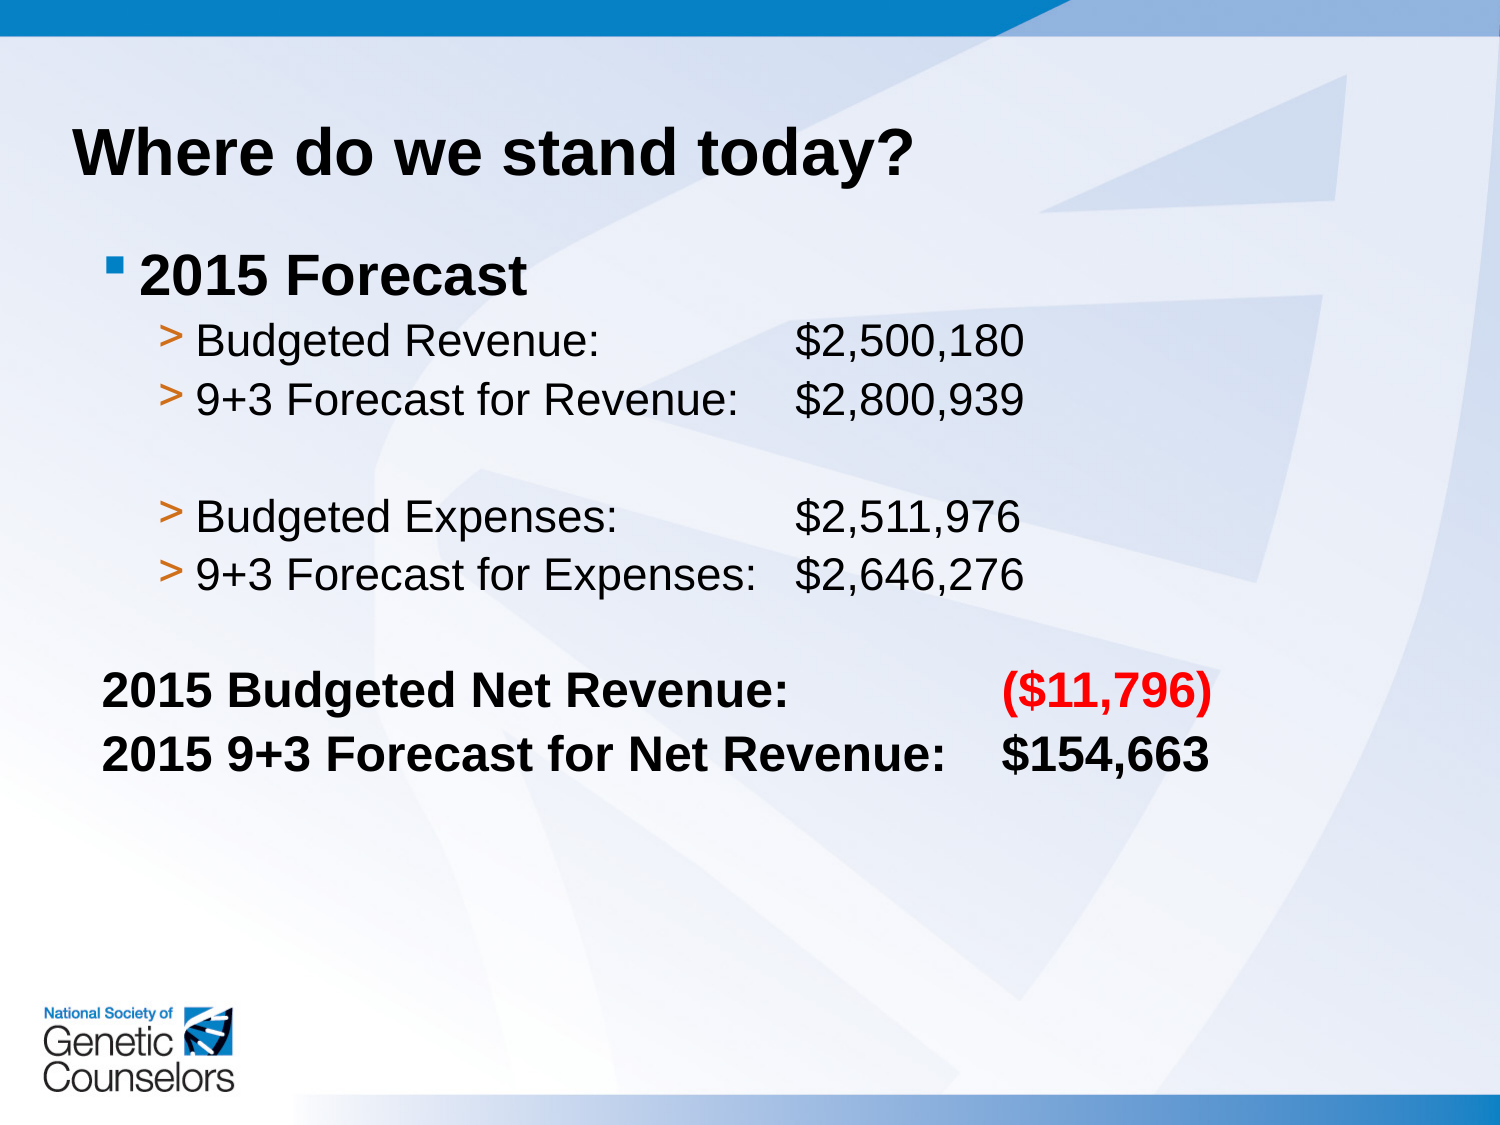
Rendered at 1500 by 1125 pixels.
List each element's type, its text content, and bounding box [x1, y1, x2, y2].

list [74, 224, 1388, 1013]
text_box 2015 Forecast Budgeted Revenue: $2,500,180 9+3 Forecast for Revenue: $2,800,939 Budgeted Expenses: $2,511,976 9+3 Forecast for Expenses: $2,646,276 2015 Budgeted Net Revenue: ($11,796) 2015 9+3 Forecast for Net Revenue: $154,663 [86, 237, 1387, 1000]
title Where do we stand today? [56, 99, 1495, 213]
picture [0, 0, 1500, 1125]
